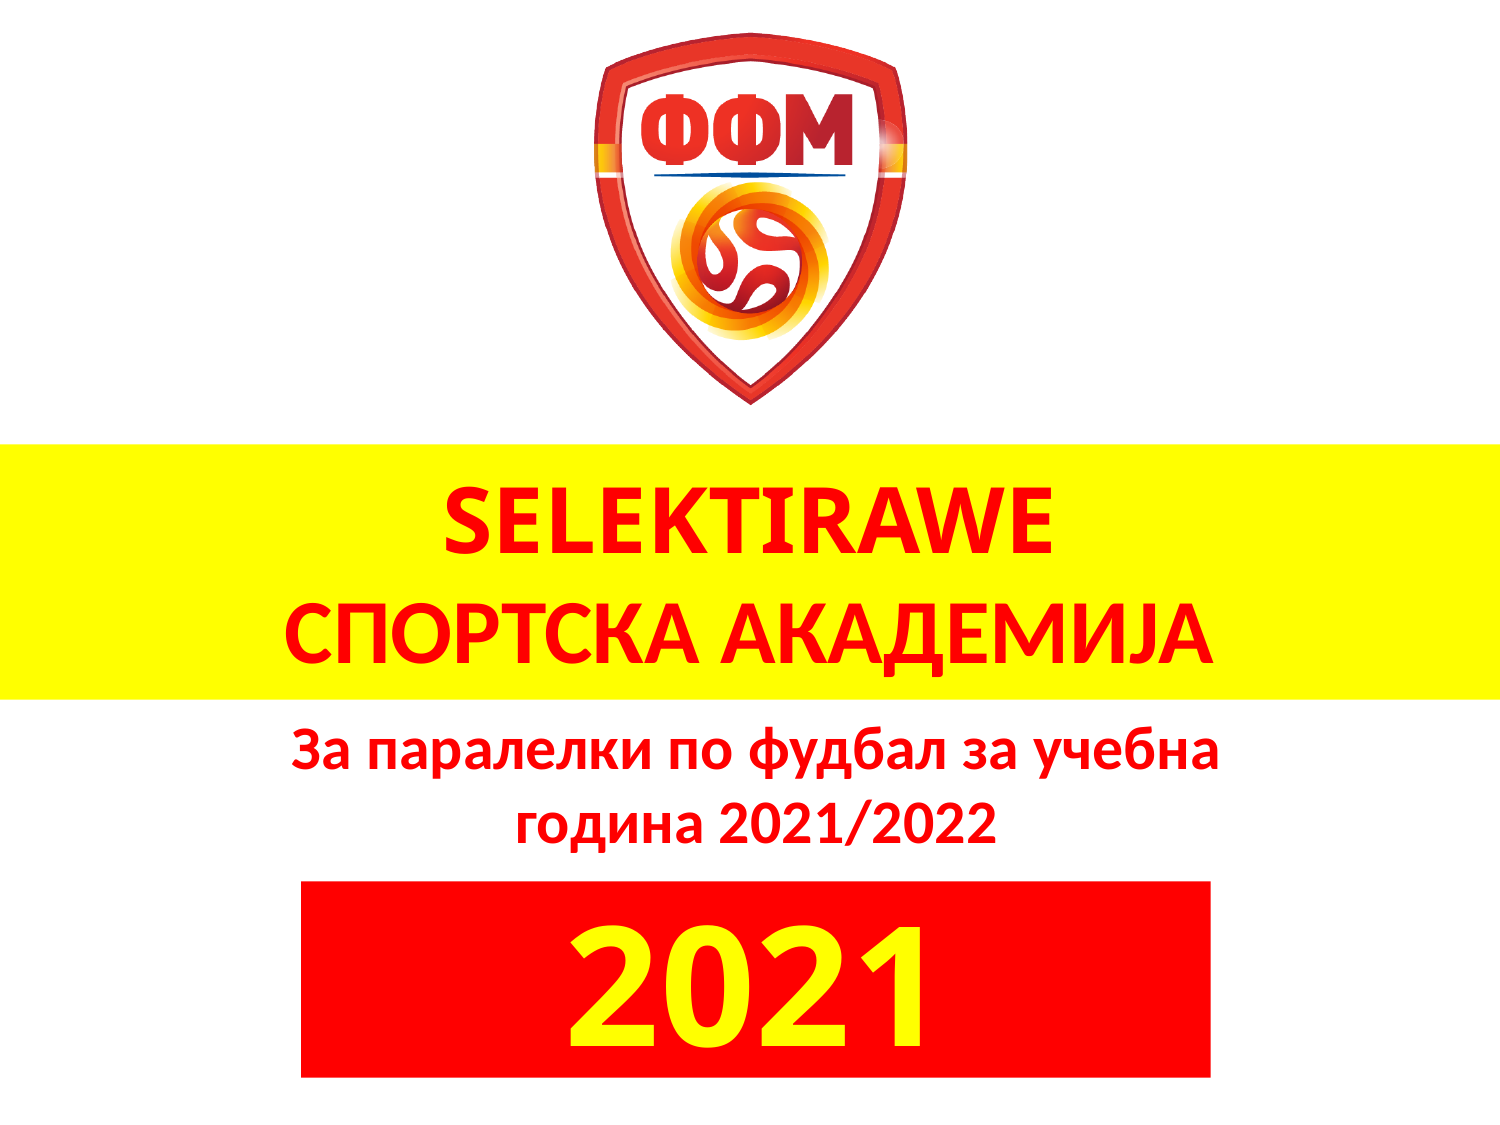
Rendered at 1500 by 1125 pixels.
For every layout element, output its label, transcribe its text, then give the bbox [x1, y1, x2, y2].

text_box SELEKTIRAWE СПОРТСКА АКАДЕМИЈА [0, 444, 1500, 700]
text_box 2021 [301, 881, 1211, 1078]
subtitle За паралелки по фудбал за учебна година 2021/2022 [231, 699, 1282, 866]
picture [578, 18, 922, 419]
